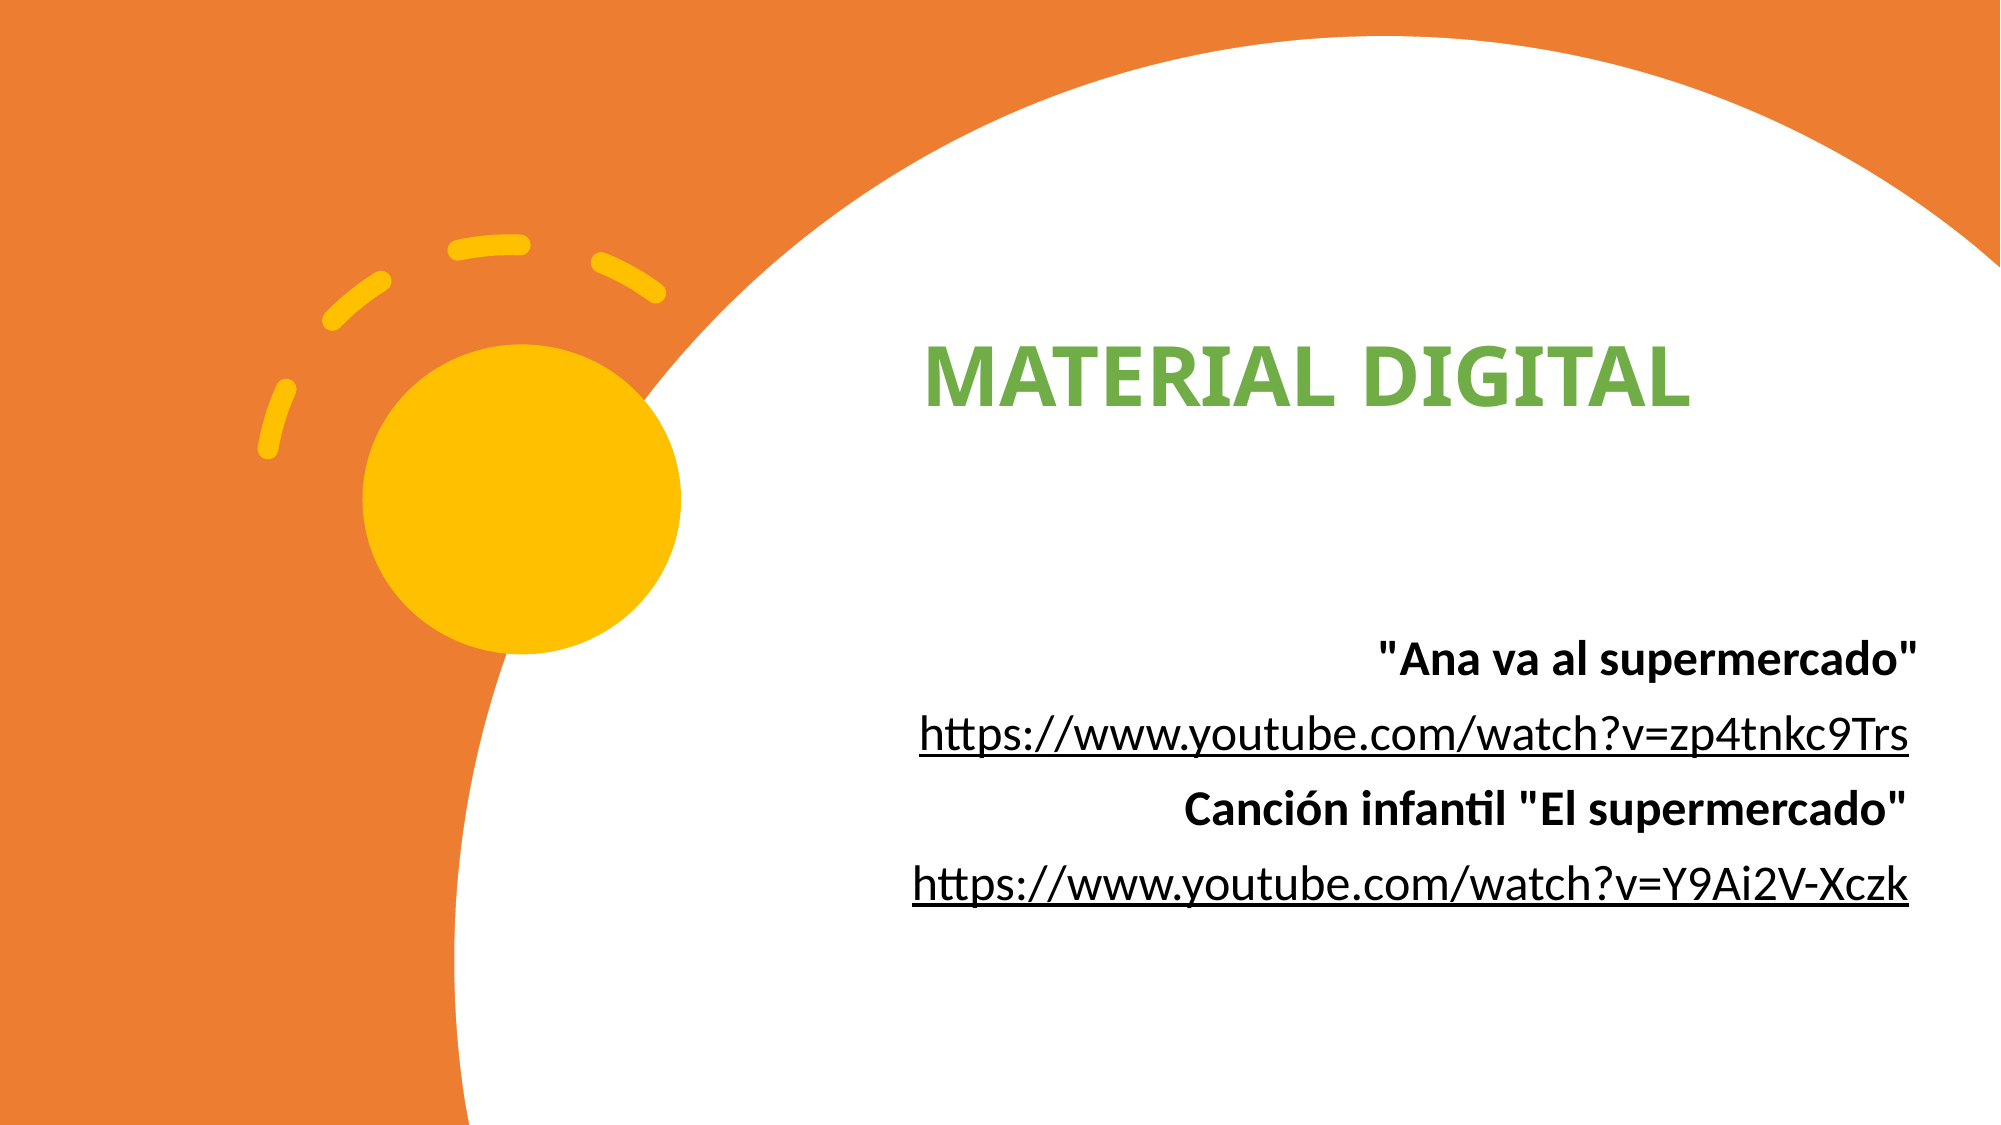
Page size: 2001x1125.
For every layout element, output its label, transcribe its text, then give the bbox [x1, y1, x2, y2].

title MATERIAL DIGITAL [476, 160, 1731, 433]
text_box [267, 246, 562, 490]
text_box [0, 0, 2000, 1125]
text_box [453, 35, 2000, 1125]
list "Ana va al supermercado" https://www.youtube.com/watch?v=zp4tnkc9Trs Canción infantil "El supermercado" https://www.youtube.com/watch?v=Y9Ai2V-Xczk [681, 543, 1936, 1074]
text_box [361, 433, 683, 656]
